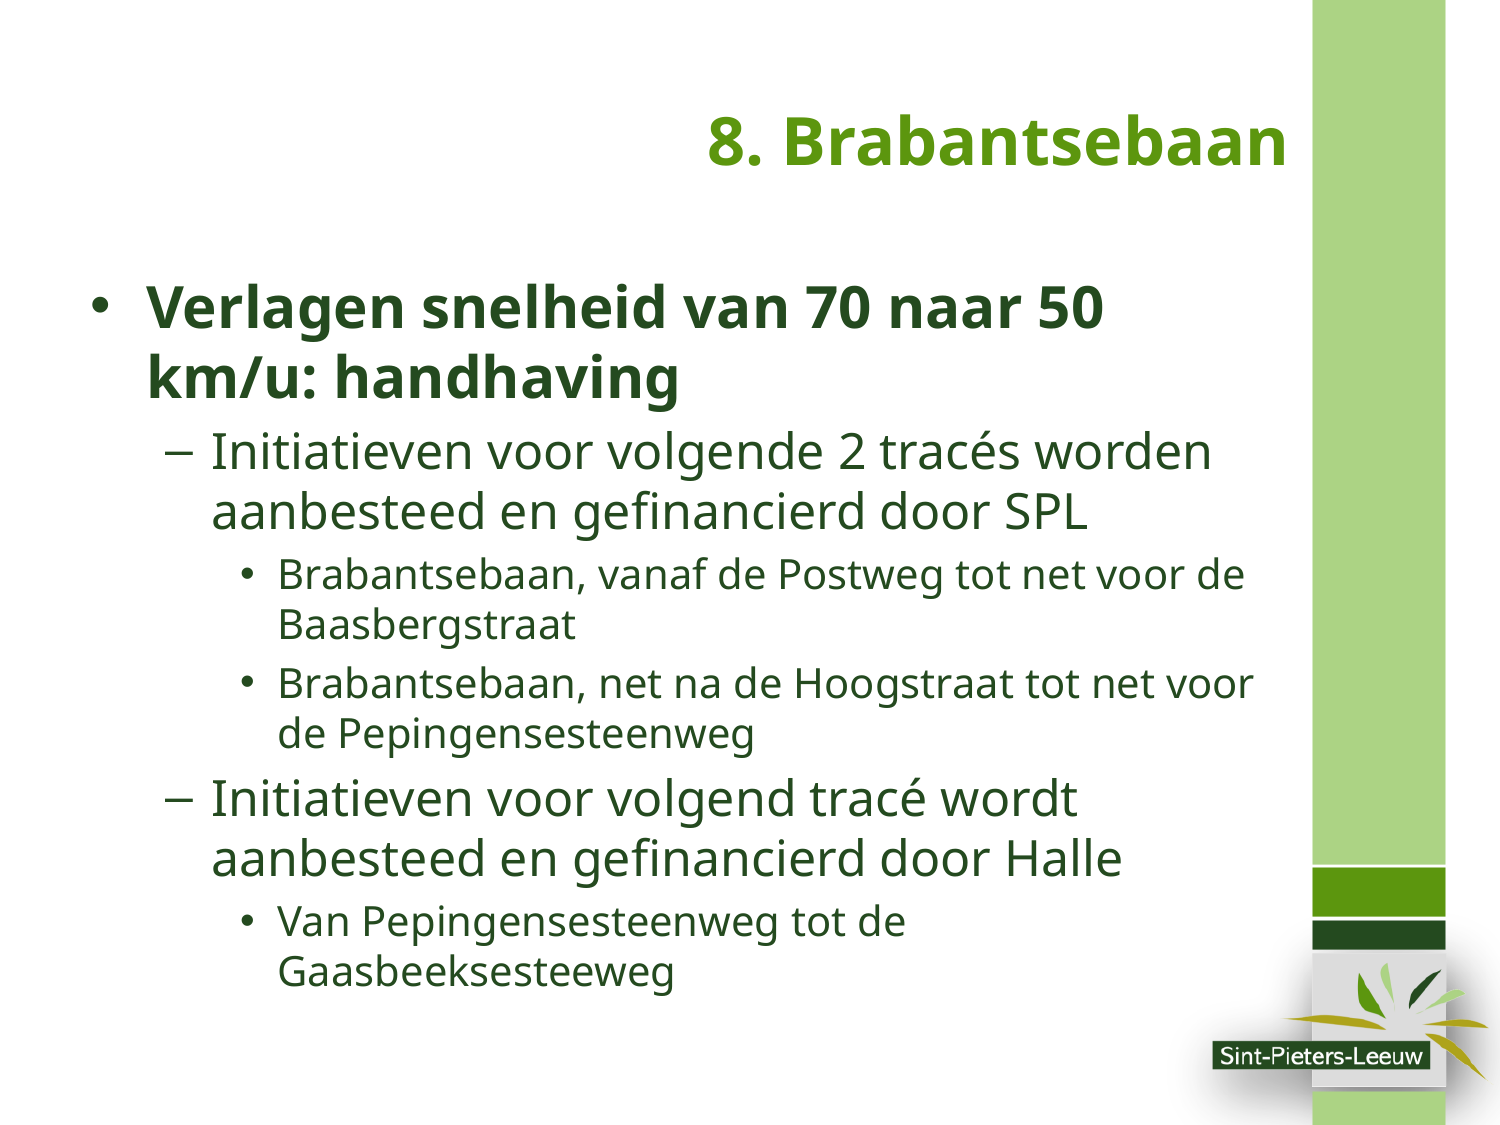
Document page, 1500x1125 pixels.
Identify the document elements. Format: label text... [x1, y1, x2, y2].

title 8. Brabantsebaan [75, 45, 1306, 233]
list Verlagen snelheid van 70 naar 50 km/u: handhaving Initiatieven voor volgende 2 tracés worden aanbesteed en gefinancierd door SPL Brabantsebaan, vanaf de Postweg tot net voor de Baasbergstraat Brabantsebaan, net na de Hoogstraat tot net voor de Pepingensesteenweg Initiatieven voor volgend tracé wordt aanbesteed en gefinancierd door Halle Van Pepingensesteenweg tot de Gaasbeeksesteeweg [75, 262, 1306, 1080]
picture [0, 0, 1500, 1125]
